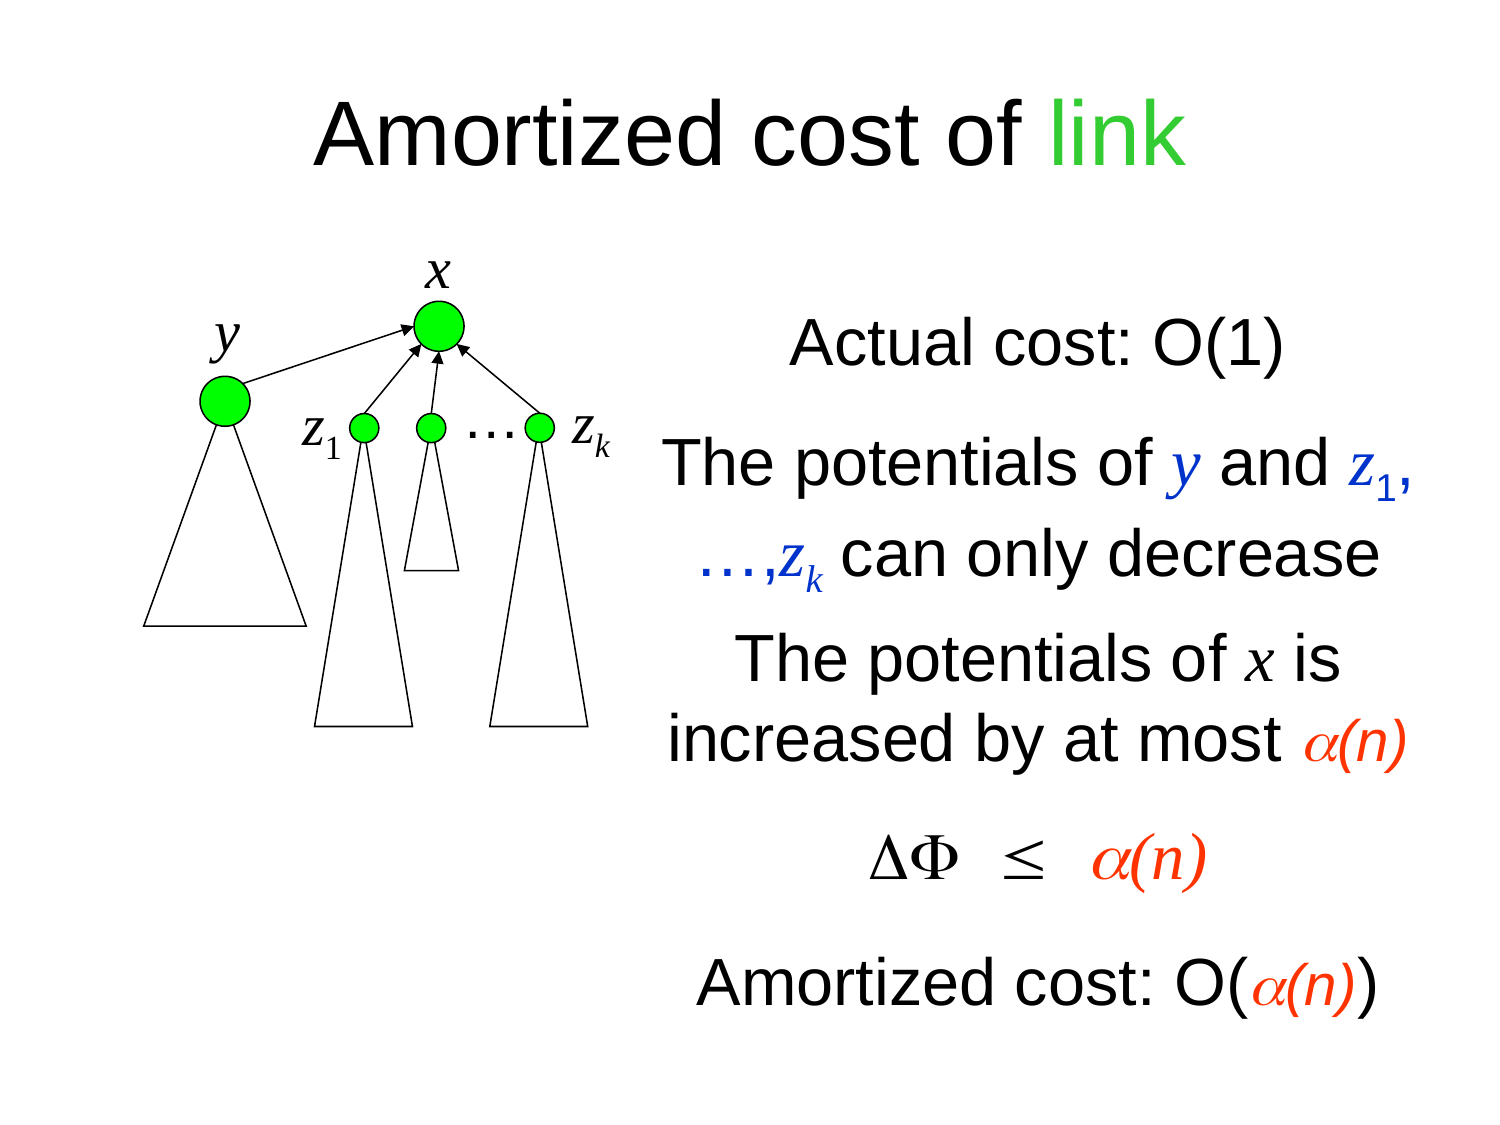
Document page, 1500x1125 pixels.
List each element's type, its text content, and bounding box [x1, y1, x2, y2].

text_box [489, 443, 588, 727]
text_box Actual cost: O(1) [633, 291, 1443, 387]
text_box x [397, 222, 480, 308]
text_box [363, 421, 379, 443]
text_box [416, 418, 446, 443]
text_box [363, 343, 422, 414]
text_box … [447, 372, 530, 458]
text_box The potentials of x is increased by at most (n) [612, 607, 1464, 782]
text_box [404, 443, 459, 571]
text_box [530, 414, 550, 443]
text_box y [190, 285, 265, 371]
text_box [242, 325, 415, 384]
text_box Amortized cost: O((n)) [658, 931, 1418, 1027]
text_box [430, 350, 440, 414]
text_box [200, 376, 251, 427]
text_box [143, 425, 307, 627]
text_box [456, 343, 541, 414]
text_box Amortized cost of link [0, 35, 1500, 223]
text_box [414, 308, 465, 352]
text_box [314, 443, 413, 727]
text_box zk [550, 377, 632, 472]
text_box The potentials of y and z1,…,zk can only decrease [612, 411, 1464, 607]
text_box z1 [281, 392, 363, 474]
text_box   (n) [821, 805, 1256, 901]
